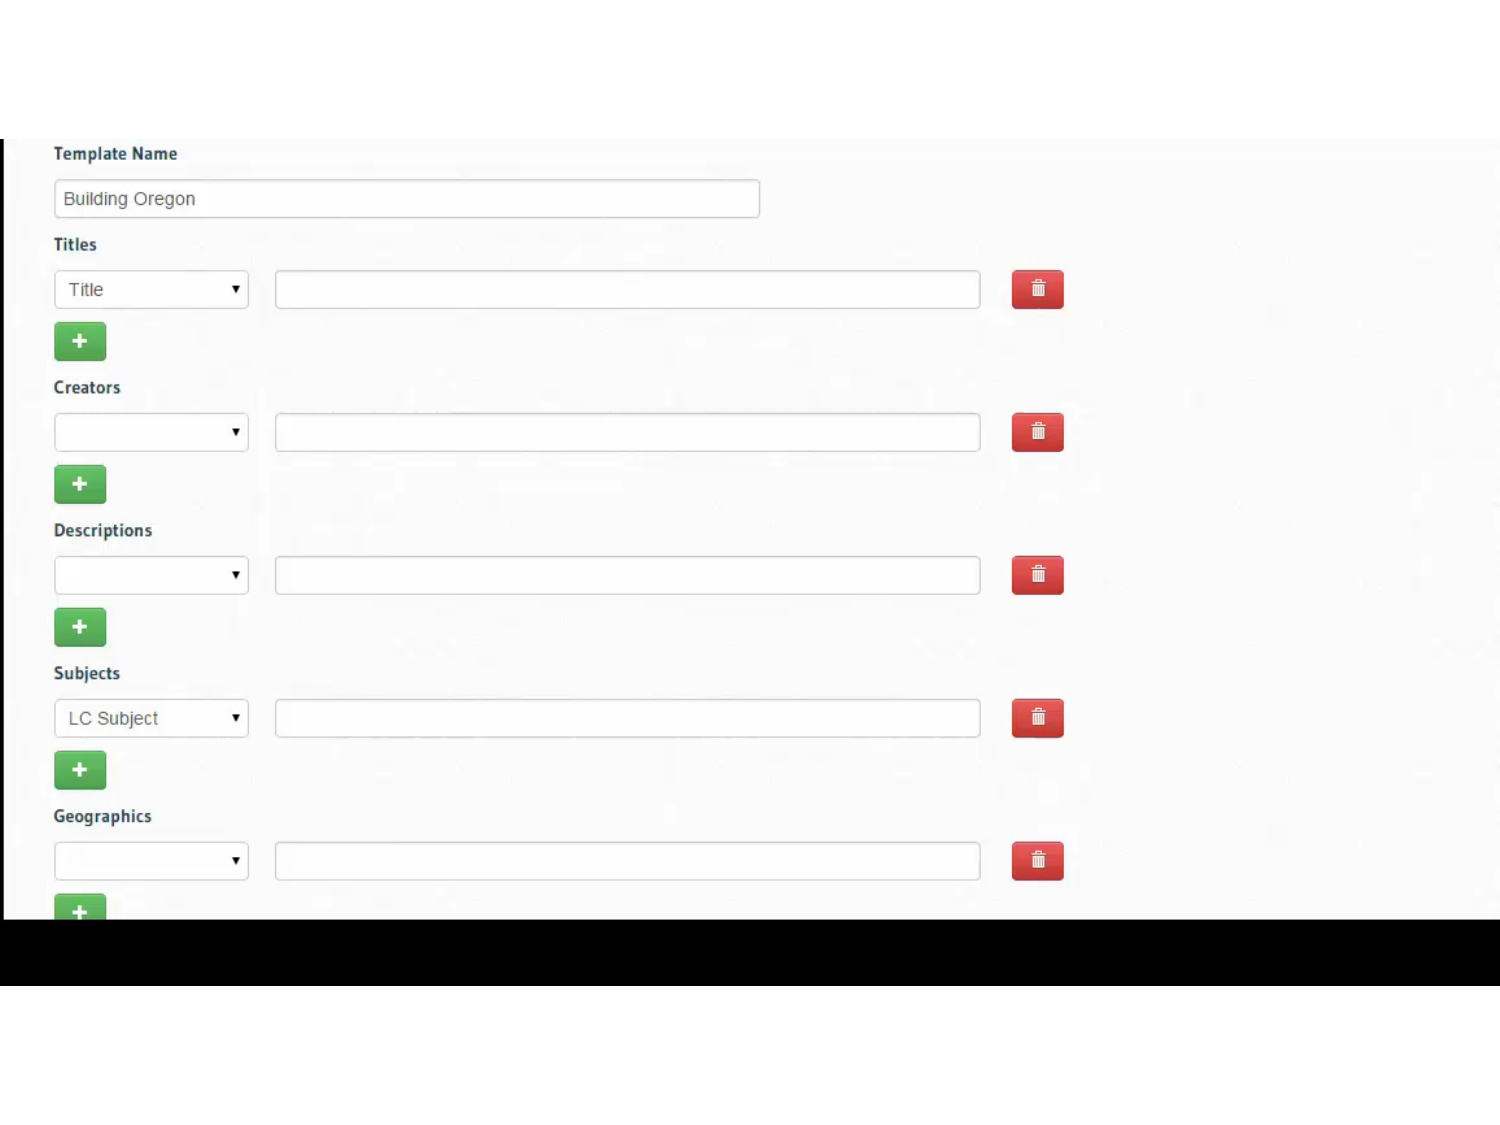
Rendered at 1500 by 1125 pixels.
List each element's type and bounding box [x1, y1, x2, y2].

picture [0, 139, 1500, 986]
